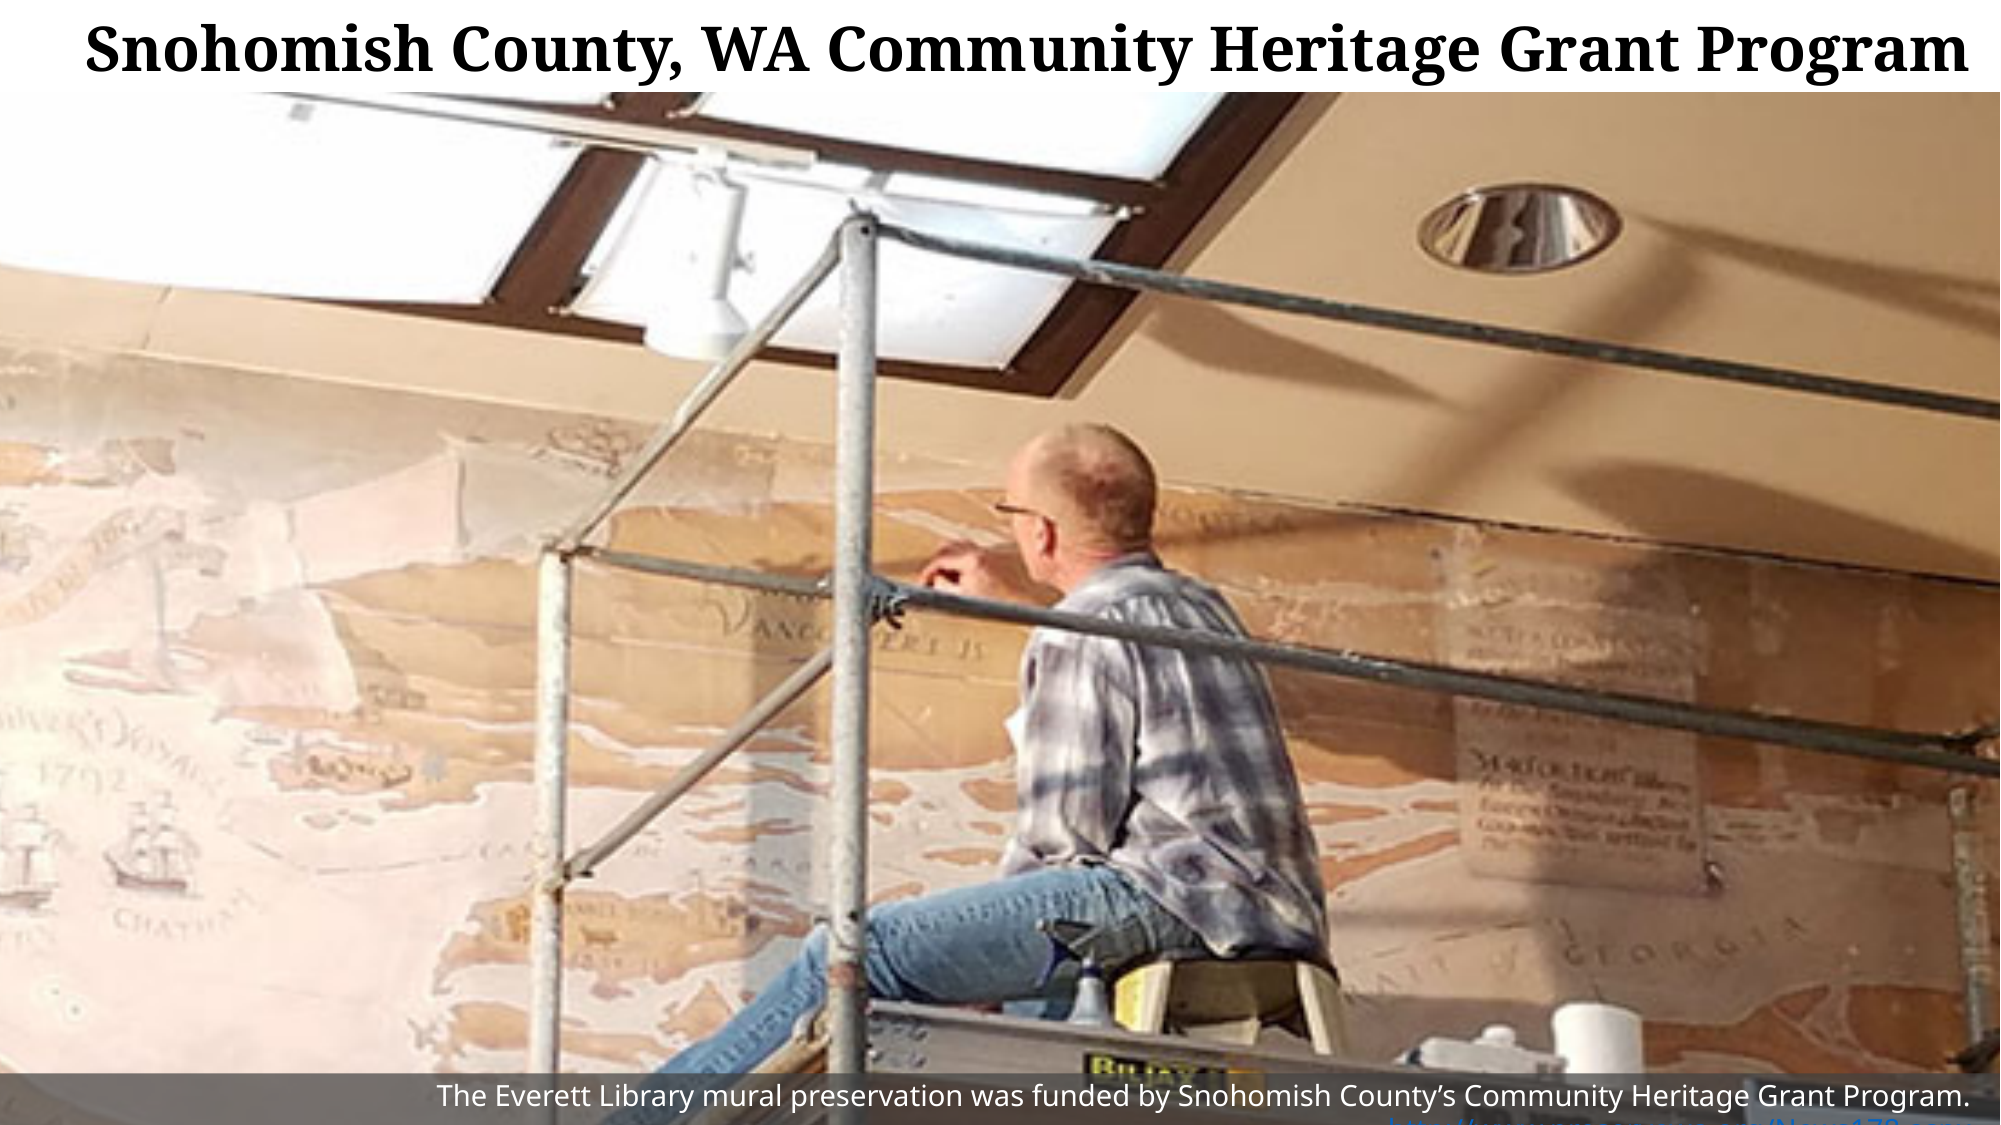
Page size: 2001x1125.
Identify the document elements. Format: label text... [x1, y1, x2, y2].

title Snohomish County, WA Community Heritage Grant Program [2, 2, 2000, 92]
picture [0, 92, 2000, 1125]
